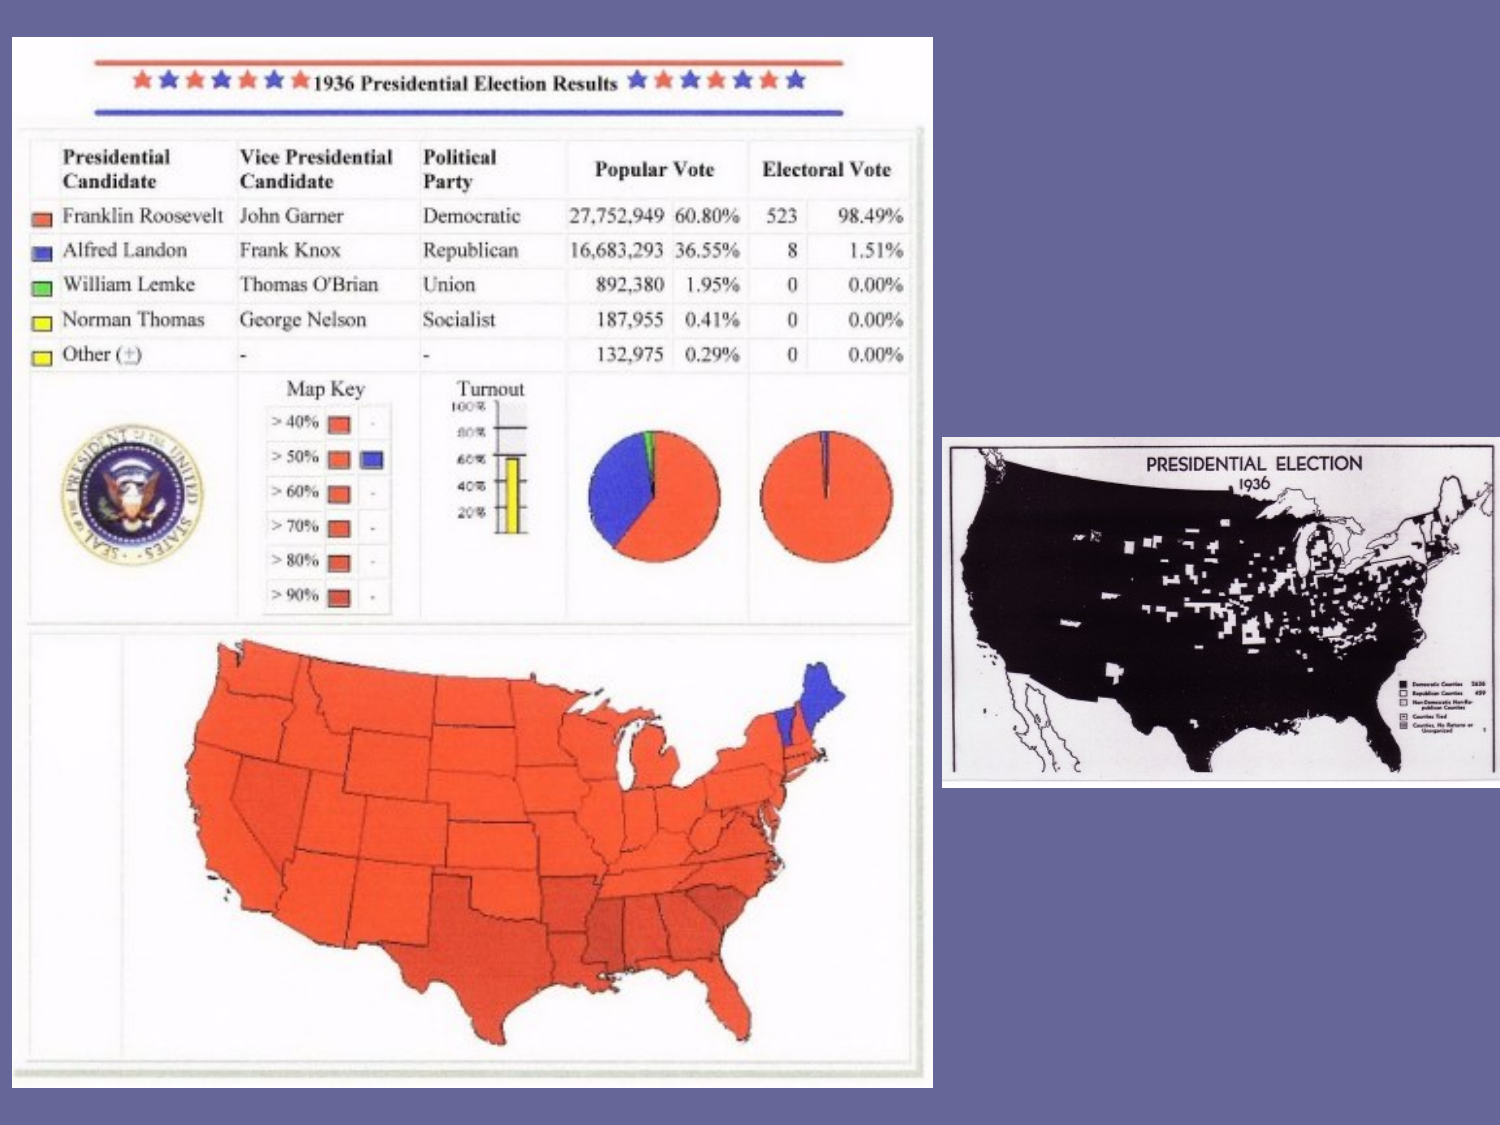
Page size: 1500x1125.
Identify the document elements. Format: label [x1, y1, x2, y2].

picture [941, 437, 1500, 788]
picture [12, 37, 933, 1088]
